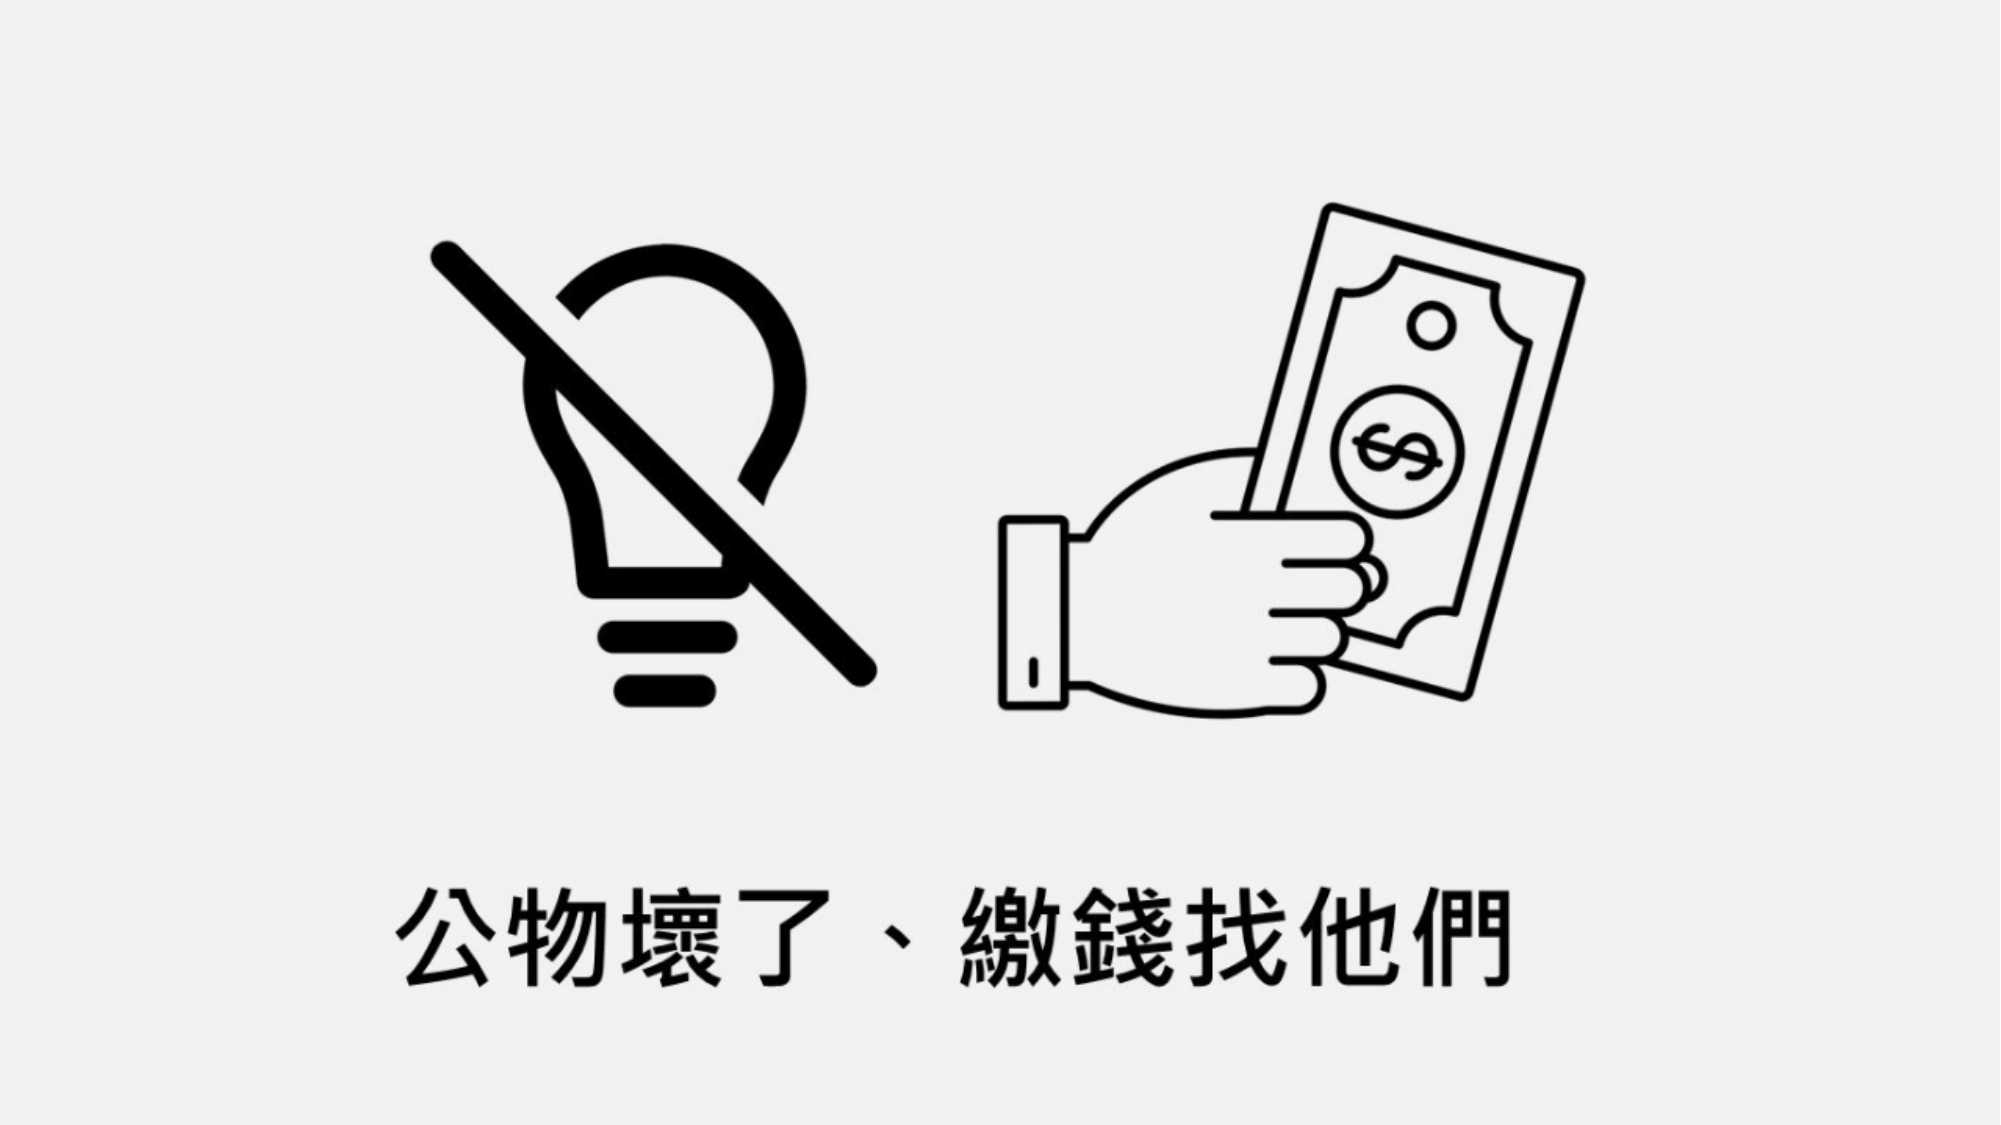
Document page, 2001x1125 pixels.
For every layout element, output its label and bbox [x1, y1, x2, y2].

picture [382, 90, 1618, 1035]
